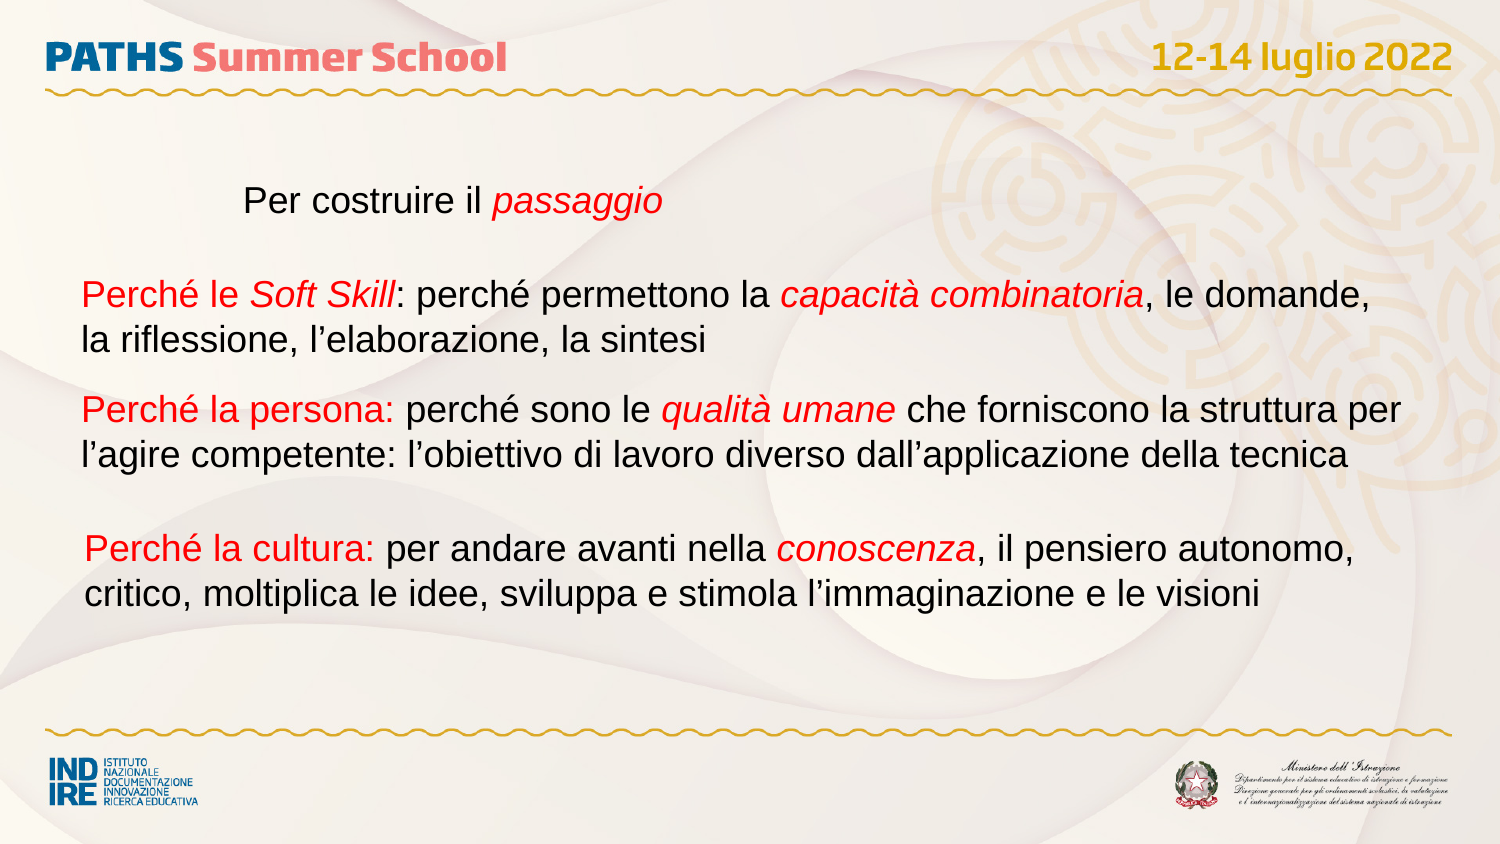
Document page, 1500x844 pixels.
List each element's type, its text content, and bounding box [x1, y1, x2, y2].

text_box Per costruire il passaggio [235, 168, 671, 229]
picture [0, 0, 1500, 844]
text_box Perché le Soft Skill: perché permettono la capacità combinatoria, le domande, la riflessione, l’elaborazione, la sintesi [73, 262, 1413, 368]
text_box Perché la persona: perché sono le qualità umane che forniscono la struttura per l’agire competente: l’obiettivo di lavoro diverso dall’applicazione della tecnica [73, 377, 1413, 483]
text_box Perché la cultura: per andare avanti nella conoscenza, il pensiero autonomo, critico, moltiplica le idee, sviluppa e stimola l’immaginazione e le visioni [76, 516, 1424, 622]
